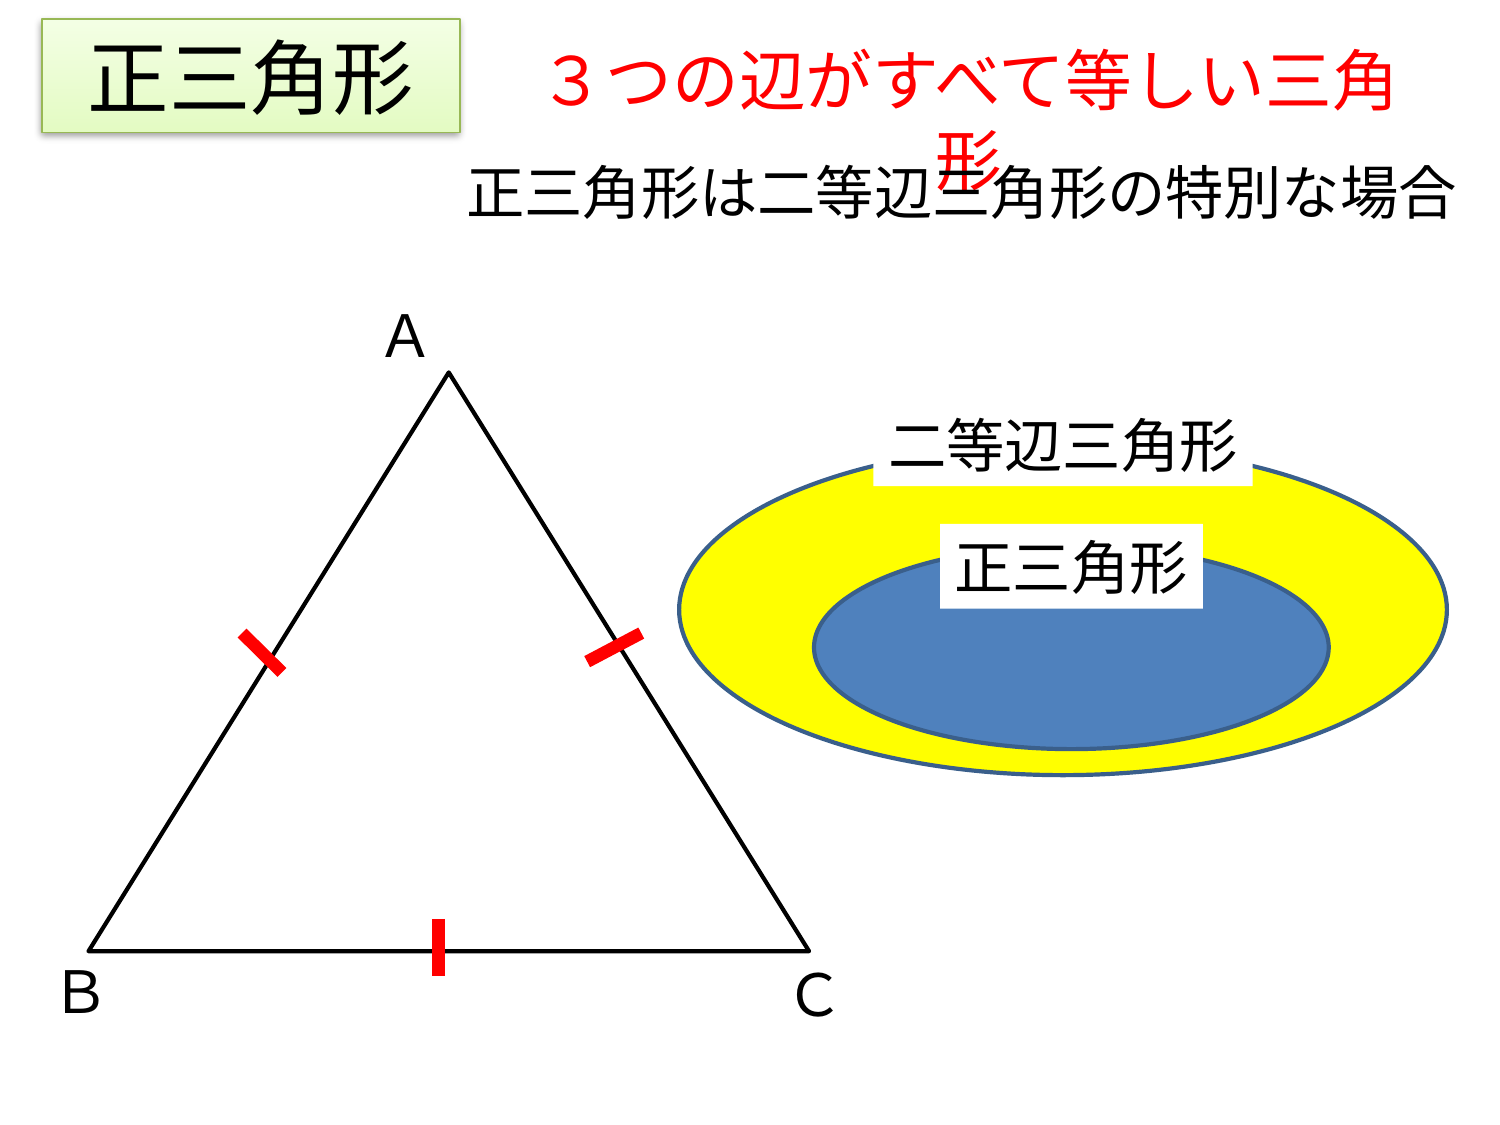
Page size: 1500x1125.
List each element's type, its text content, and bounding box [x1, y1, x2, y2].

text_box [811, 557, 1331, 752]
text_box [586, 632, 642, 662]
text_box [88, 370, 811, 954]
text_box 正三角形 [940, 523, 1203, 609]
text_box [241, 632, 283, 673]
list ３つの辺がすべて等しい三角形 [491, 30, 1447, 138]
text_box [677, 463, 1450, 778]
text_box Ｂ [36, 947, 124, 1033]
text_box 正三角形は二等辺三角形の特別な場合 [451, 149, 1472, 234]
title 正三角形 [41, 18, 461, 133]
text_box Ａ [361, 291, 450, 376]
text_box 二等辺三角形 [873, 401, 1253, 487]
text_box Ｃ [770, 951, 858, 1036]
